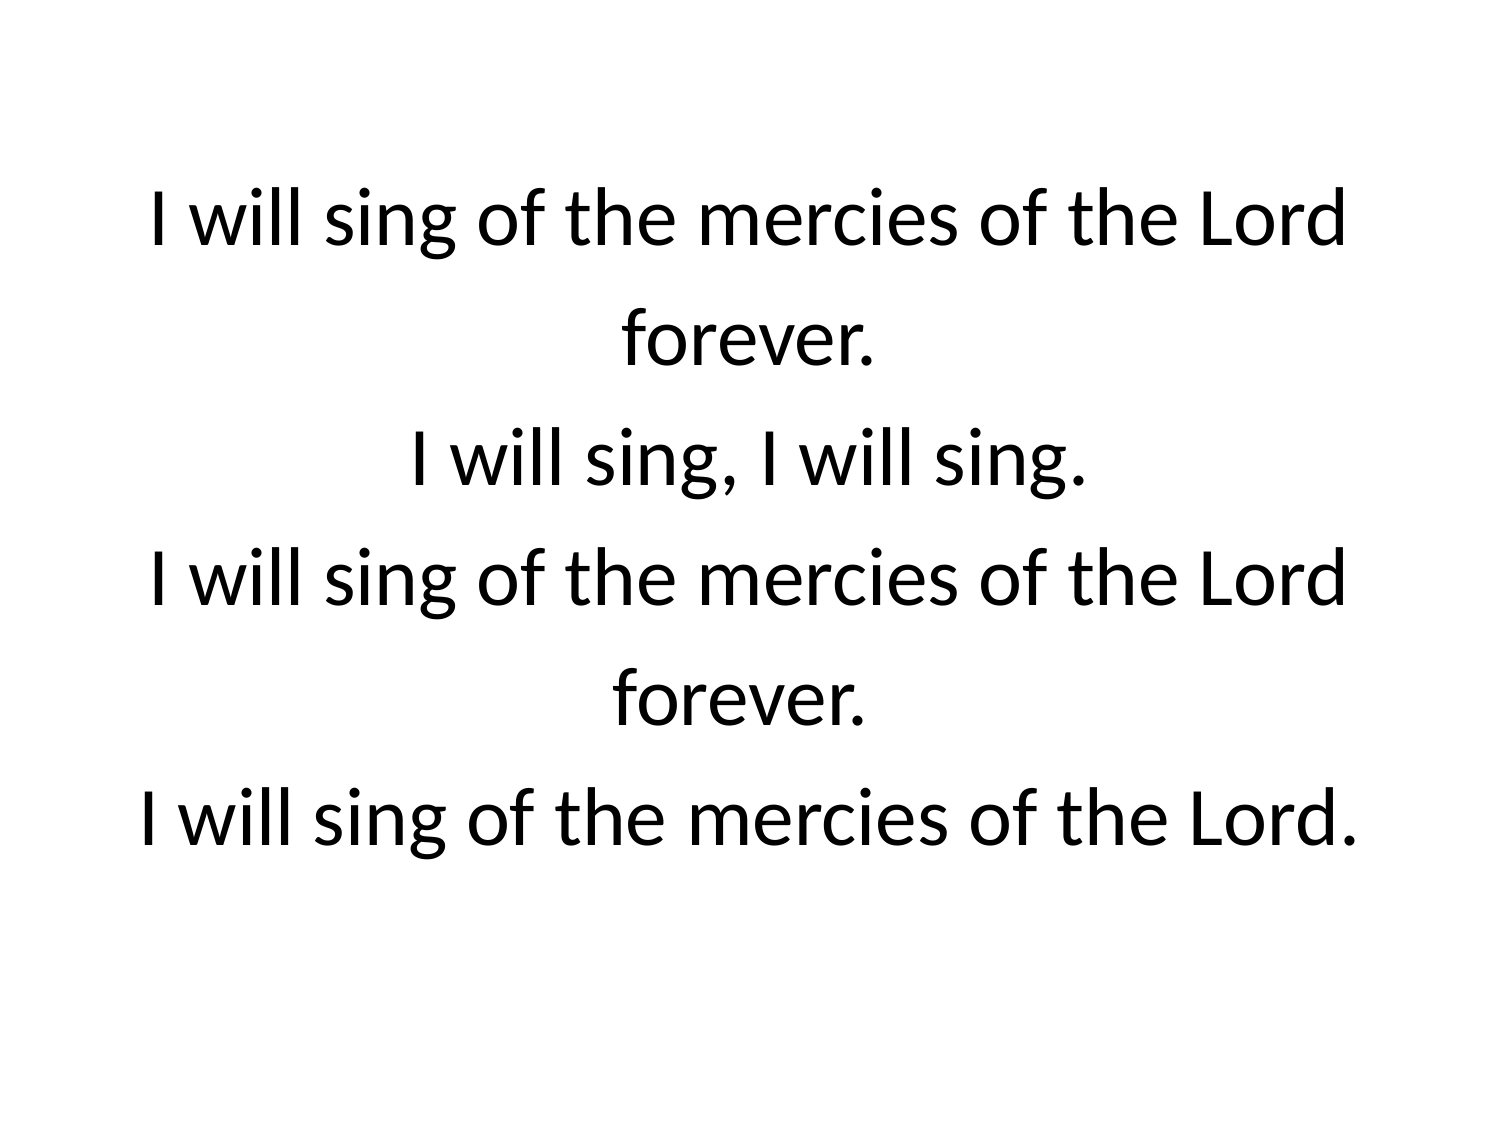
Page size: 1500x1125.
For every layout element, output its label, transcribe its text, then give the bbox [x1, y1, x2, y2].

text_box I will sing of the mercies of the Lord forever. I will sing, I will sing. I will sing of the mercies of the Lord forever. I will sing of the mercies of the Lord. [74, 134, 1425, 870]
